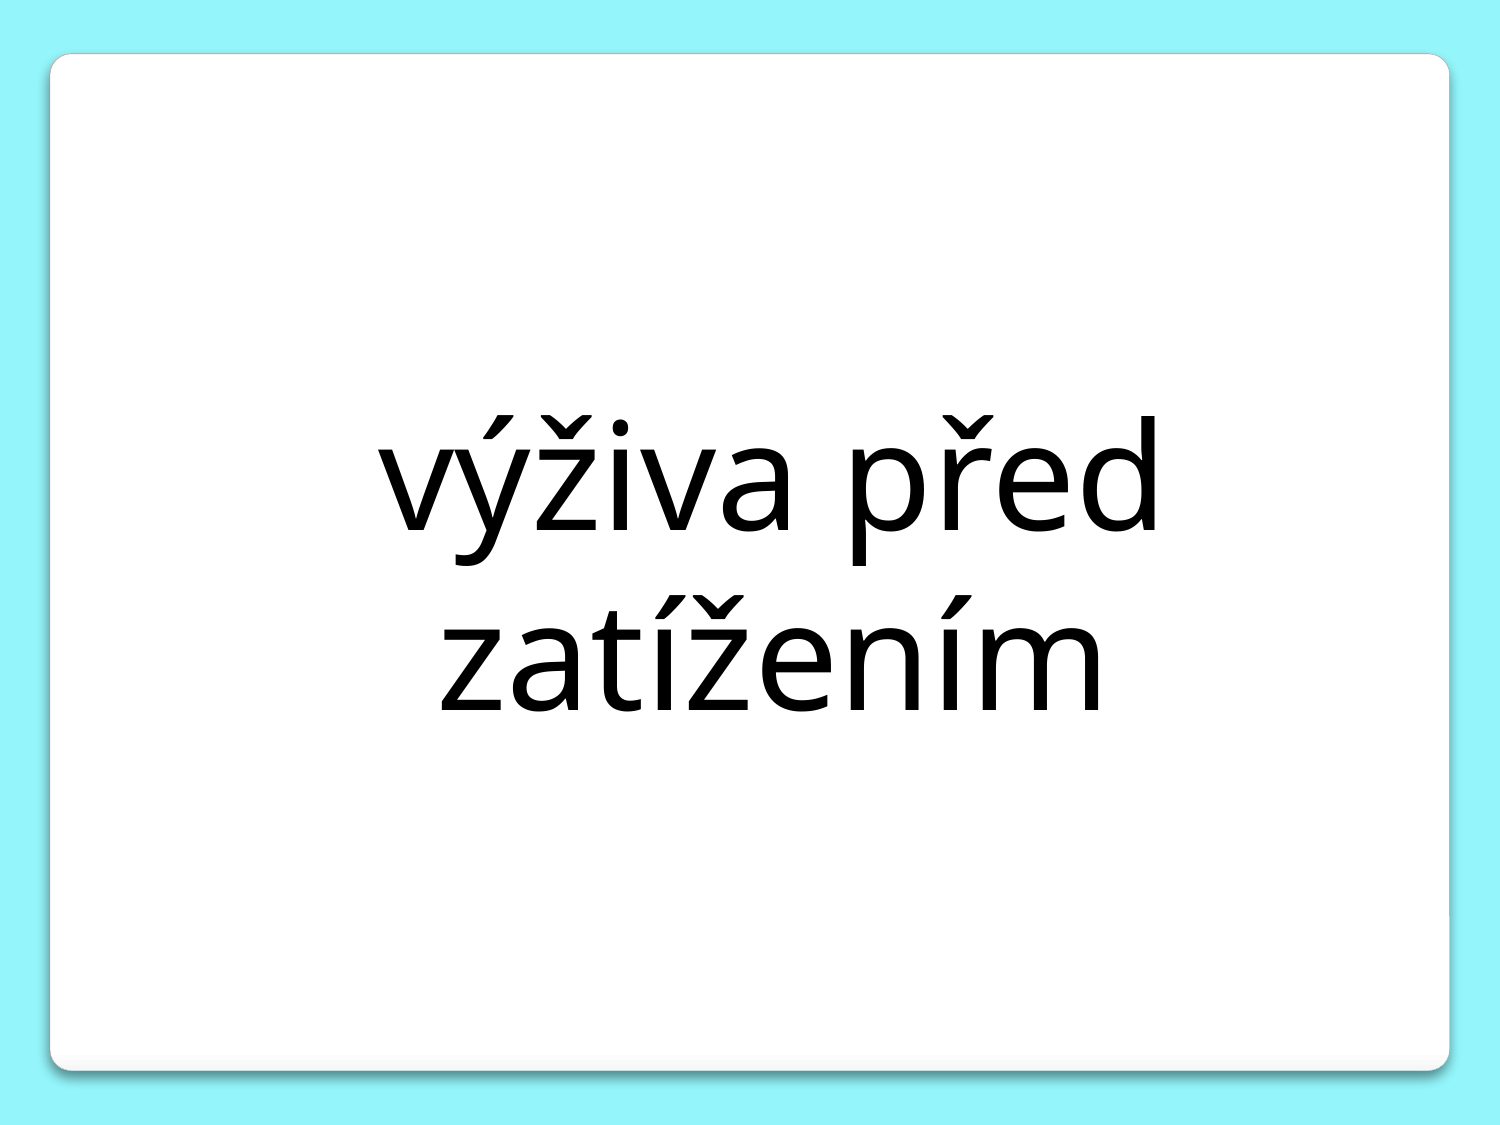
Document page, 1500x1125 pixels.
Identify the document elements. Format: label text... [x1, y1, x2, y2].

text_box výživa před zatížením [123, 373, 1424, 749]
